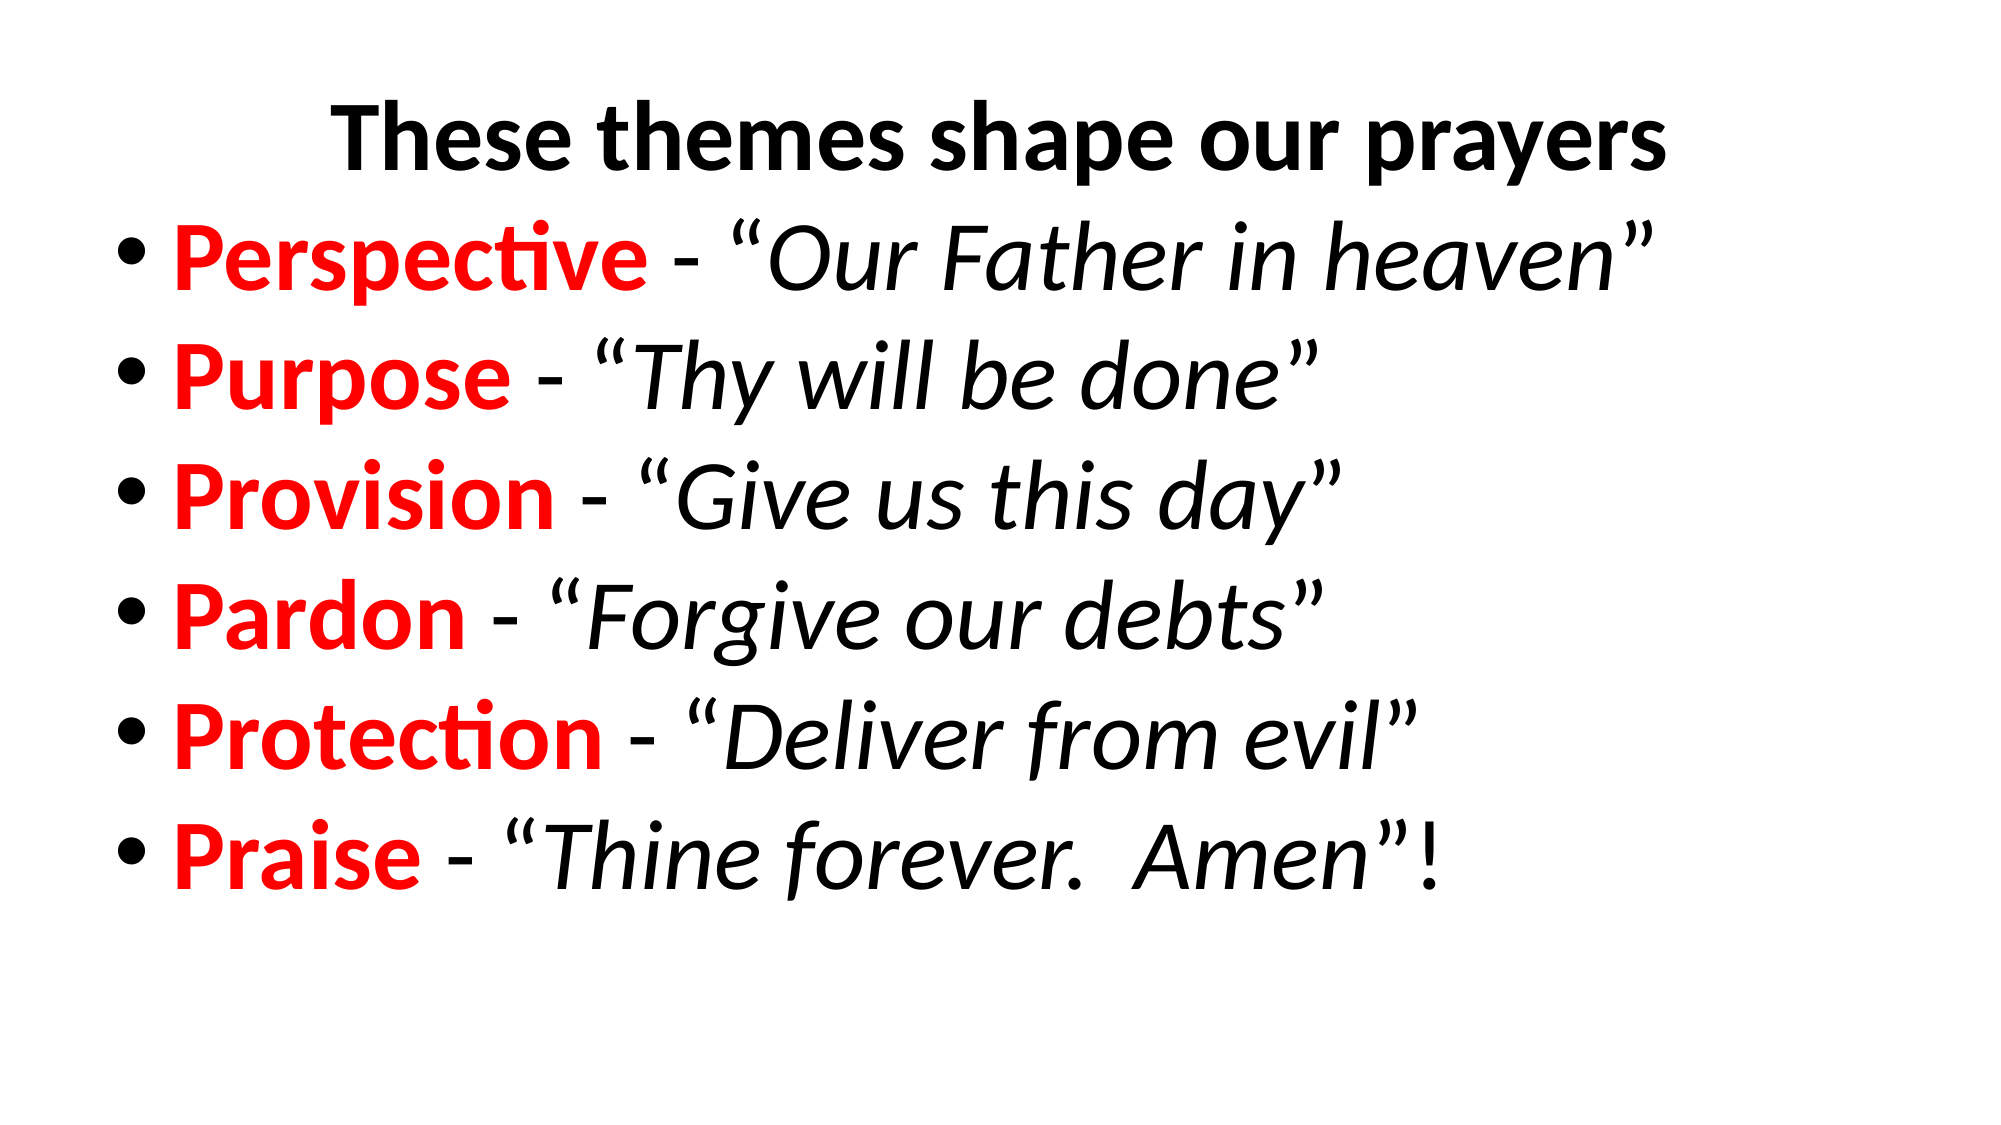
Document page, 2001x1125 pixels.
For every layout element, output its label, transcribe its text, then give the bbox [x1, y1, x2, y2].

subtitle These themes shape our prayers Perspective - “Our Father in heaven” Purpose - “Thy will be done” Provision - “Give us this day” Pardon - “Forgive our debts” Protection - “Deliver from evil” Praise - “Thine forever. Amen”! [99, 62, 1900, 1063]
